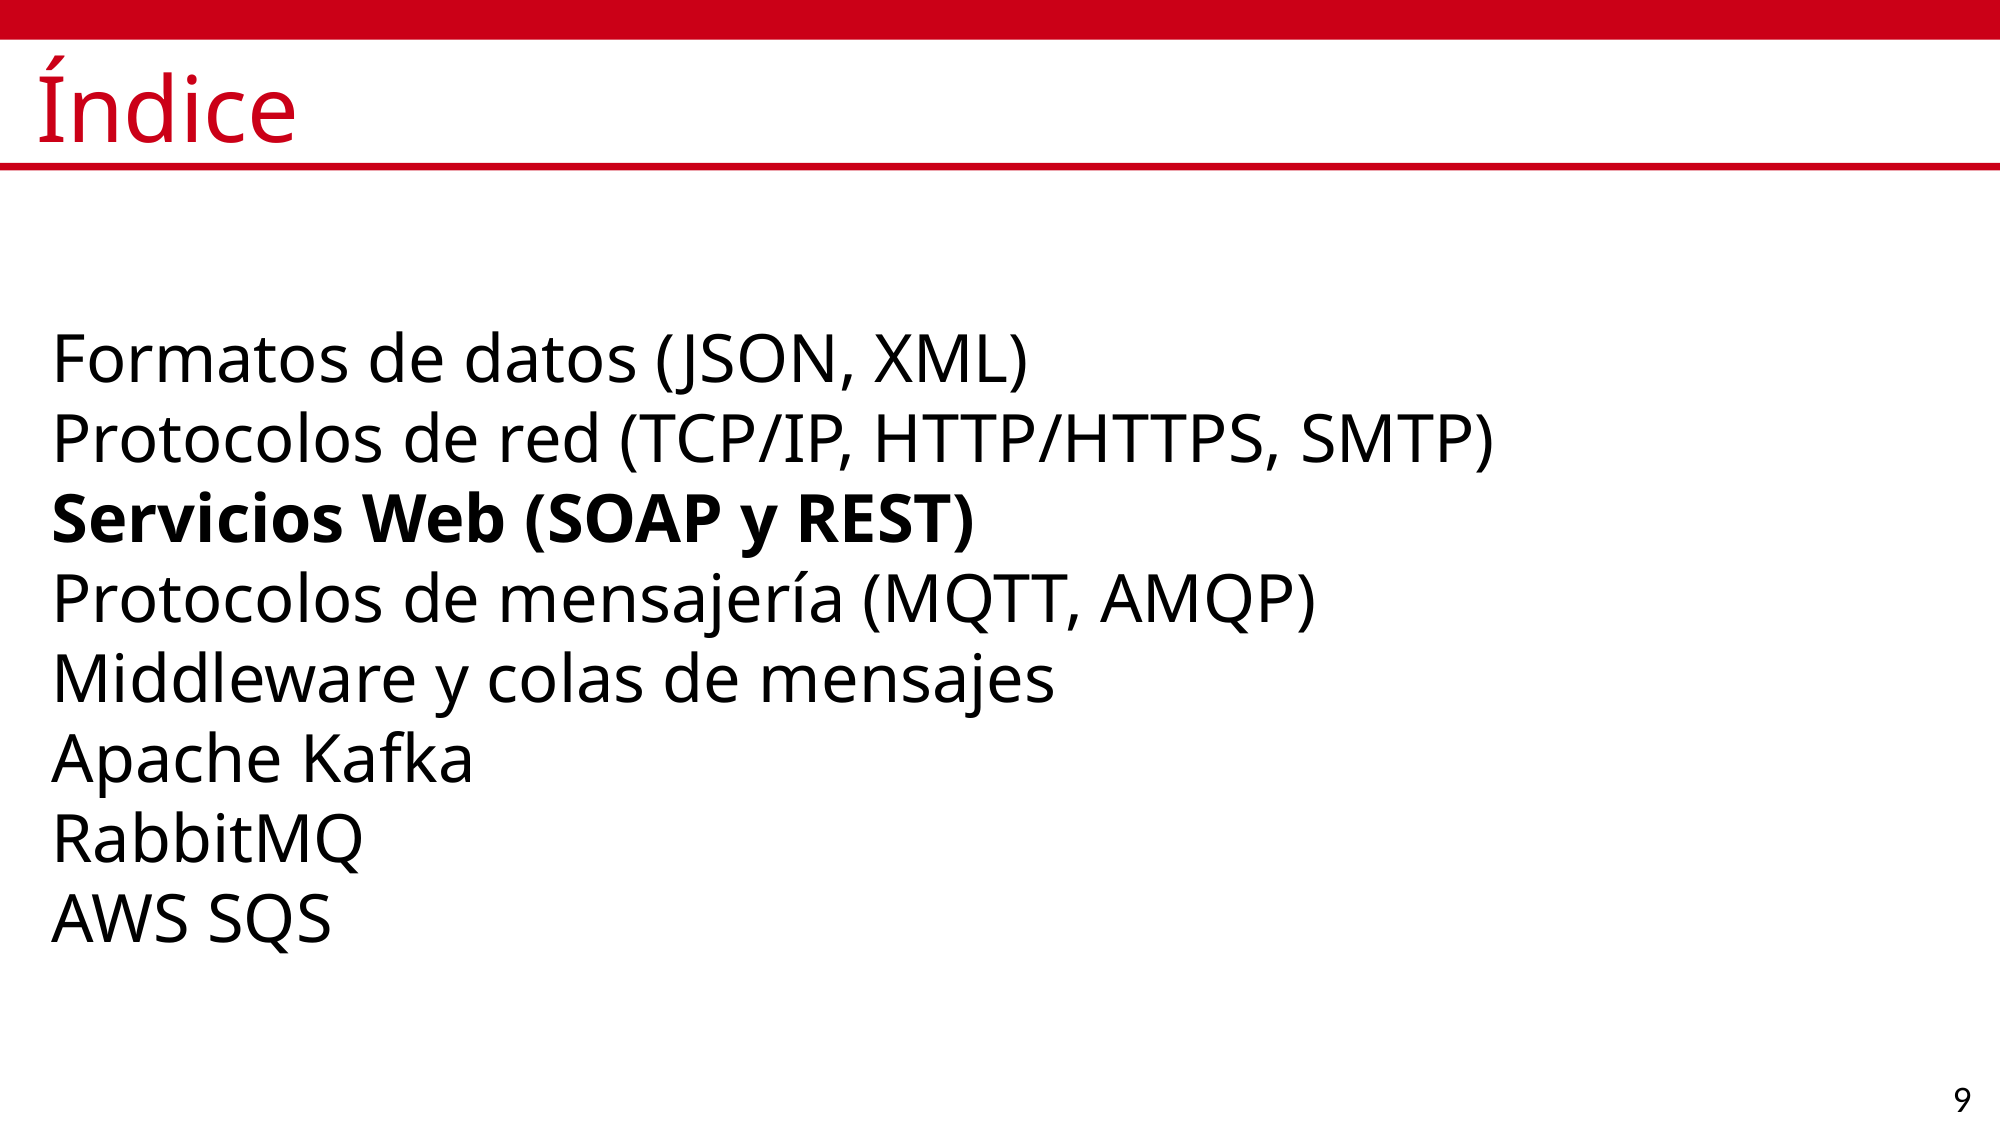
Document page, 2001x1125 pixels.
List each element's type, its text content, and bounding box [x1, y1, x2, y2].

slide_number 9 [1937, 1067, 2000, 1125]
title Índice [36, 57, 1964, 168]
subtitle Formatos de datos (JSON, XML) Protocolos de red (TCP/IP, HTTP/HTTPS, SMTP) Servicios Web (SOAP y REST) Protocolos de mensajería (MQTT, AMQP) Middleware y colas de mensajes Apache Kafka RabbitMQ AWS SQS [51, 259, 1856, 1013]
